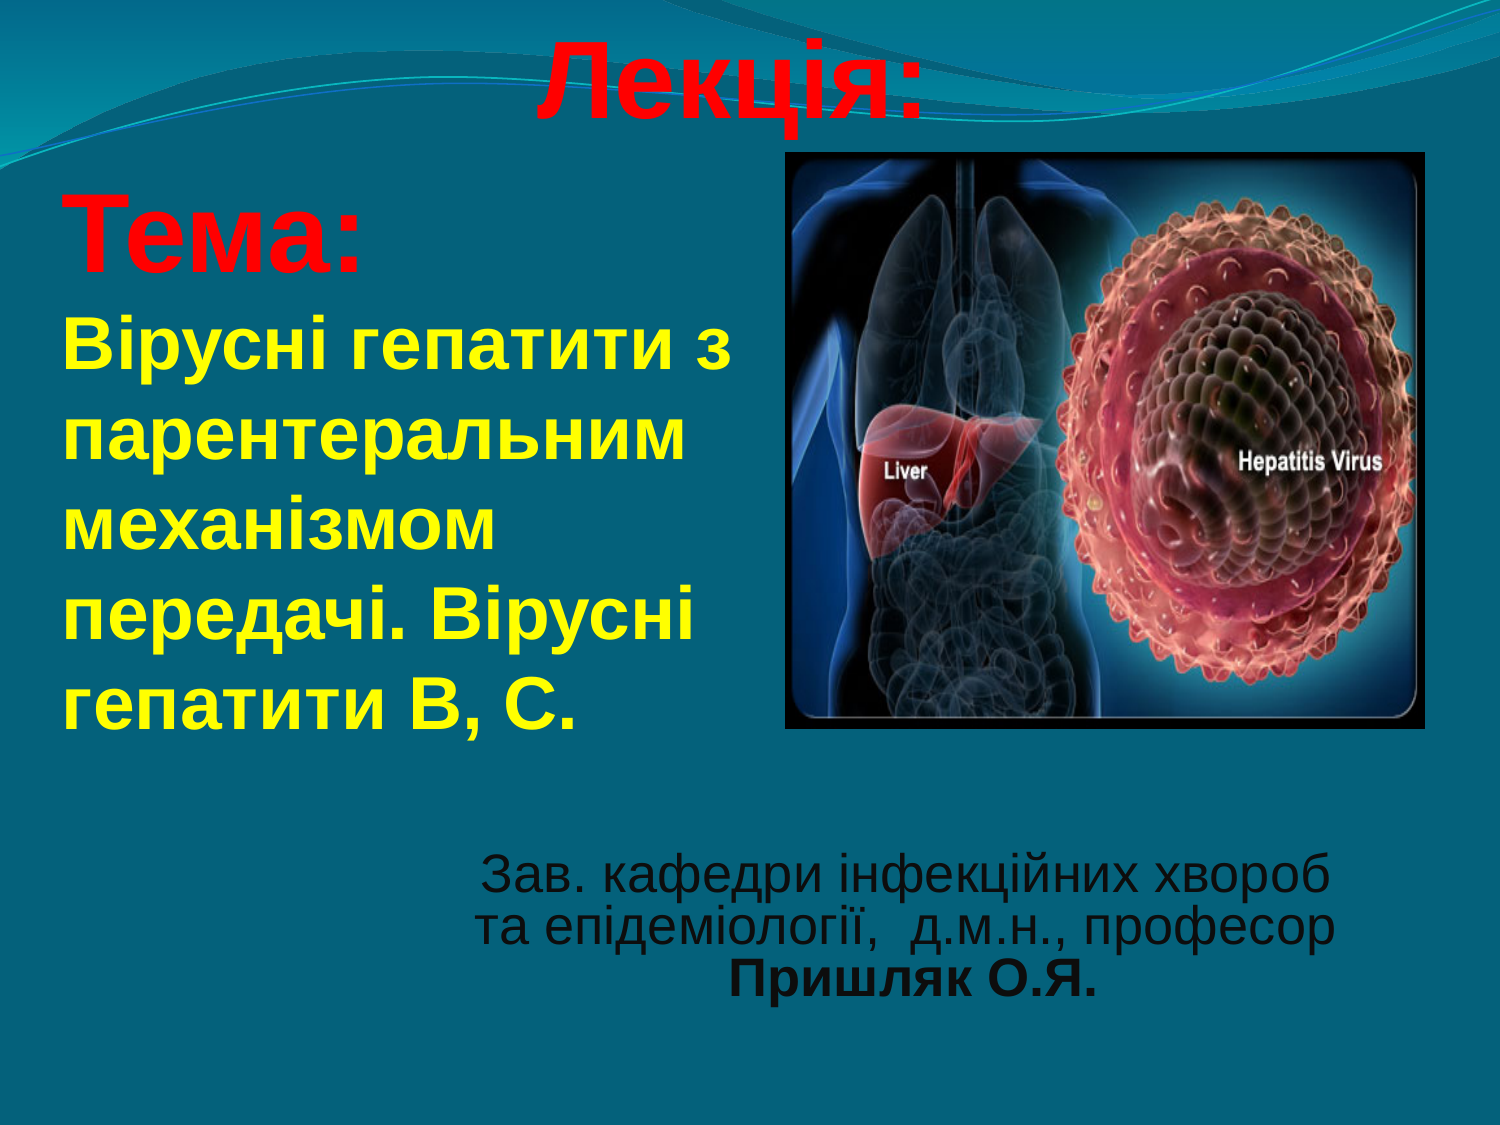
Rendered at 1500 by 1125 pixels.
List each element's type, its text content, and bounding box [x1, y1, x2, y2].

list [784, 152, 1426, 729]
text_box Зав. кафедри інфекційних хвороб та епідеміології, д.м.н., професор Пришляк О.Я. [374, 843, 1453, 1015]
title Лекція: [74, 0, 1426, 141]
list Тема: Вірусні гепатити з парентеральним механізмом передачі. Вірусні гепатити В, С. [46, 152, 762, 774]
